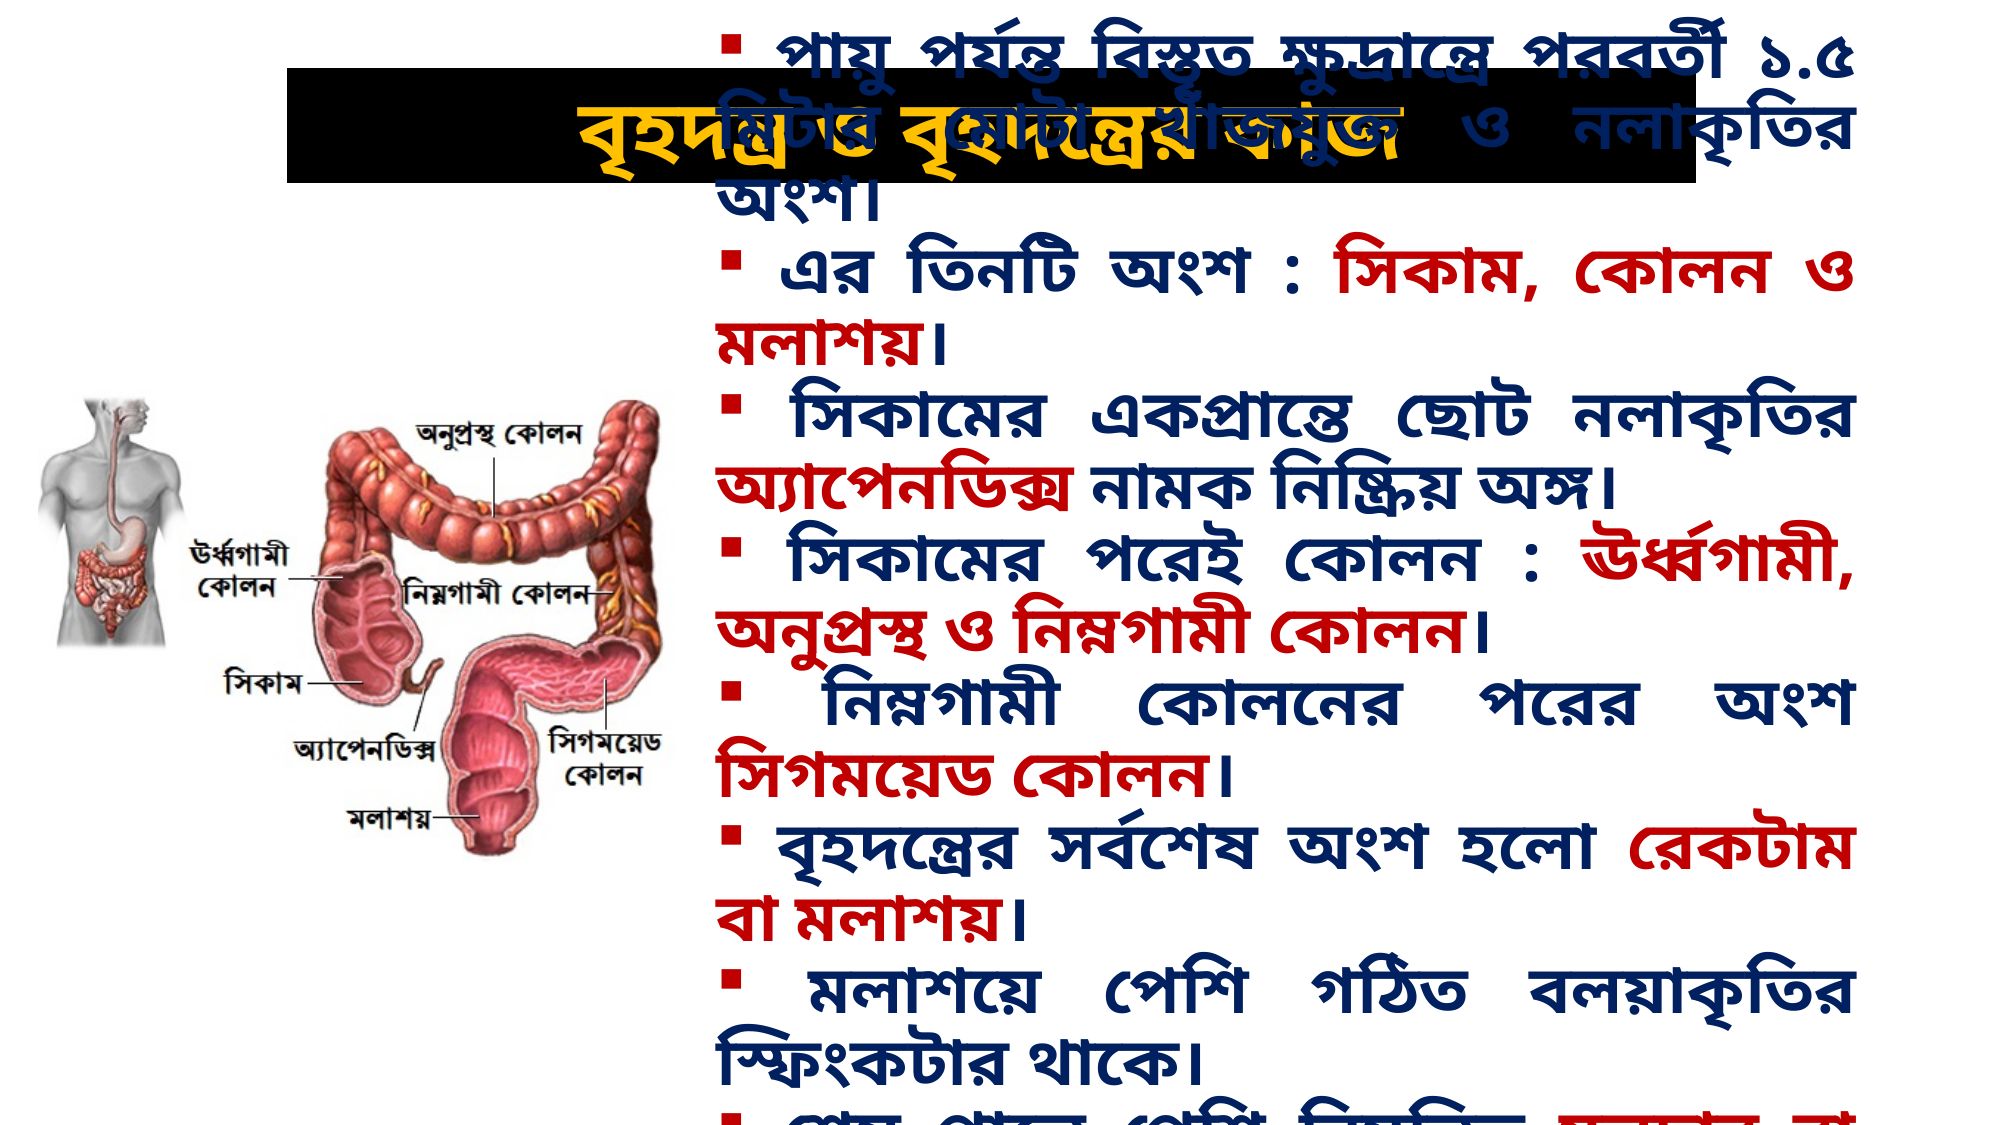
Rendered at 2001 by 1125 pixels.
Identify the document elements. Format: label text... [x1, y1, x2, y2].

title বৃহদন্ত্র ও বৃহদন্ত্রের কাজ [286, 67, 1697, 184]
list পায়ু পর্যন্ত বিস্তৃত ক্ষুদ্রান্ত্রে পরবর্তী ১.৫ মিটার মোটা খাঁজযুক্ত ও নলাকৃতির অংশ। এর তিনটি অংশ : সিকাম, কোলন ও মলাশয়। সিকামের একপ্রান্তে ছোট নলাকৃতির অ্যাপেনডিক্স নামক নিষ্ক্রিয় অঙ্গ। সিকামের পরেই কোলন : ঊর্ধ্বগামী, অনুপ্রস্থ ও নিম্নগামী কোলন। নিম্নগামী কোলনের পরের অংশ সিগময়েড কোলন। বৃহদন্ত্রের সর্বশেষ অংশ হলো রেকটাম বা মলাশয়। মলাশয়ে পেশি গঠিত বলয়াকৃতির স্ফিংকটার থাকে। শেষ প্রান্তে পেশি নিয়ন্ত্রিত মলদ্বার বা পায়ুছিদ্র অবস্থিত। [701, 191, 1872, 1073]
picture [38, 389, 691, 890]
